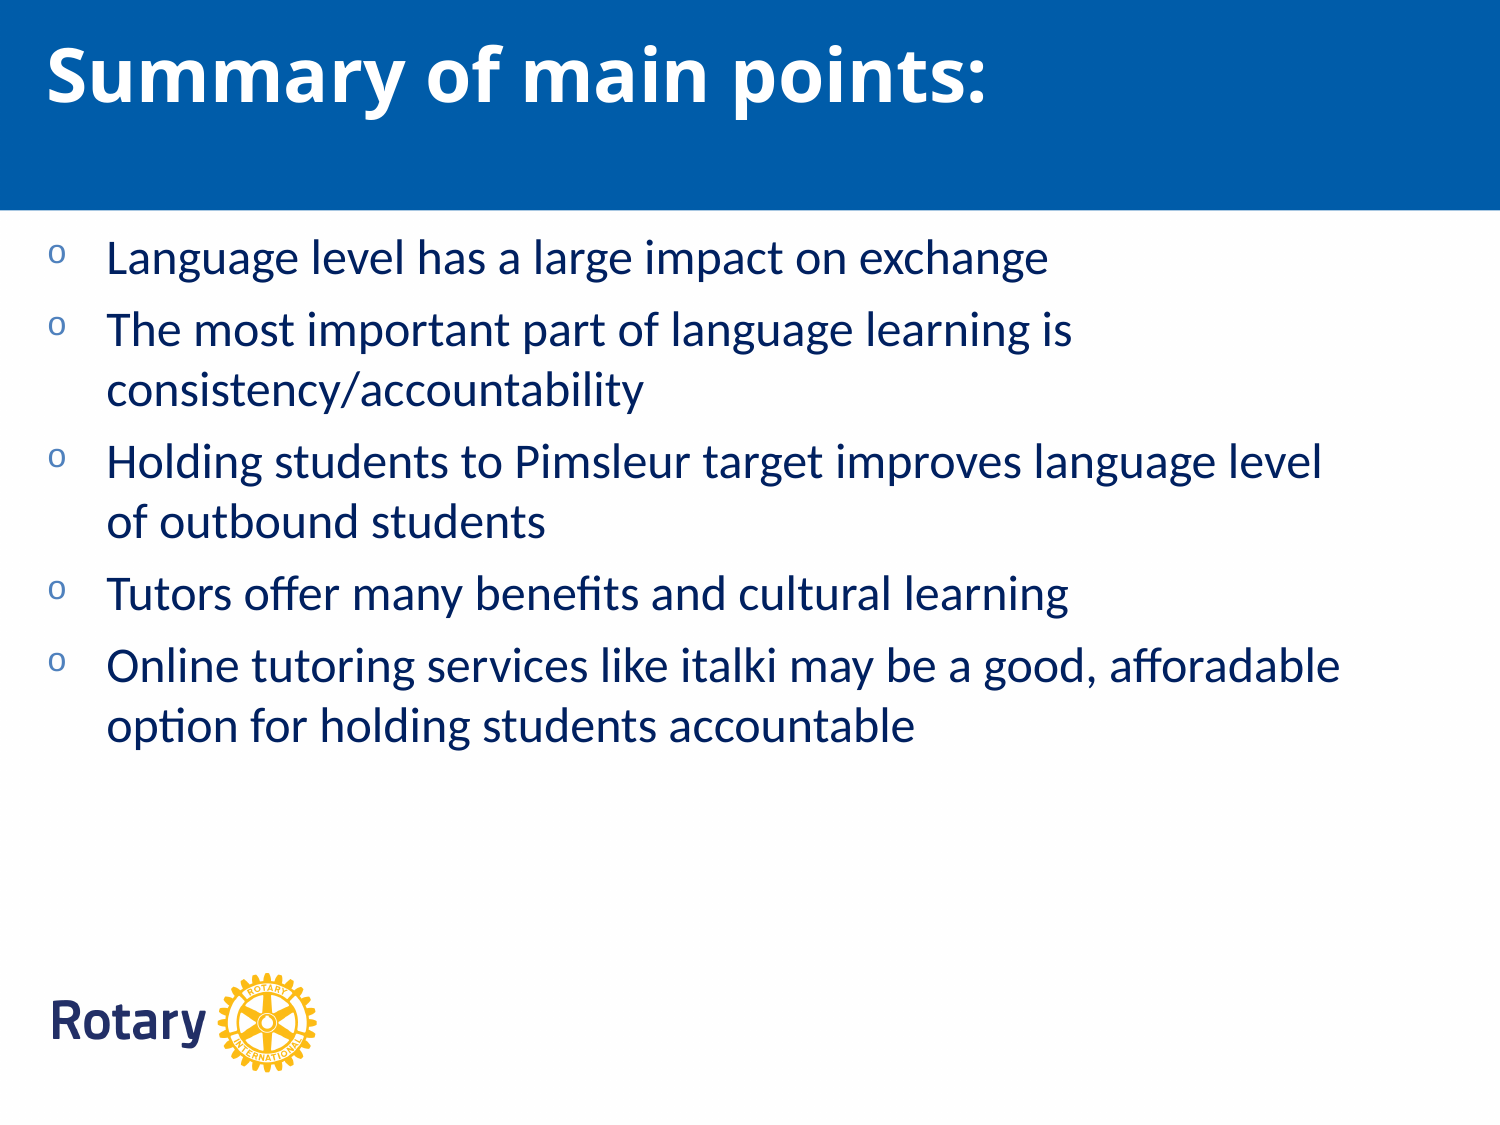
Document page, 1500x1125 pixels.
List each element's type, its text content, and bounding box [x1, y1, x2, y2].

text_box Language level has a large impact on exchange The most important part of language learning is consistency/accountability Holding students to Pimsleur target improves language level of outbound students Tutors offer many benefits and cultural learning Online tutoring services like italki may be a good, afforadable option for holding students accountable [0, 214, 1387, 935]
picture [0, 0, 1500, 1125]
text_box Summary of main points: [30, 36, 1469, 181]
